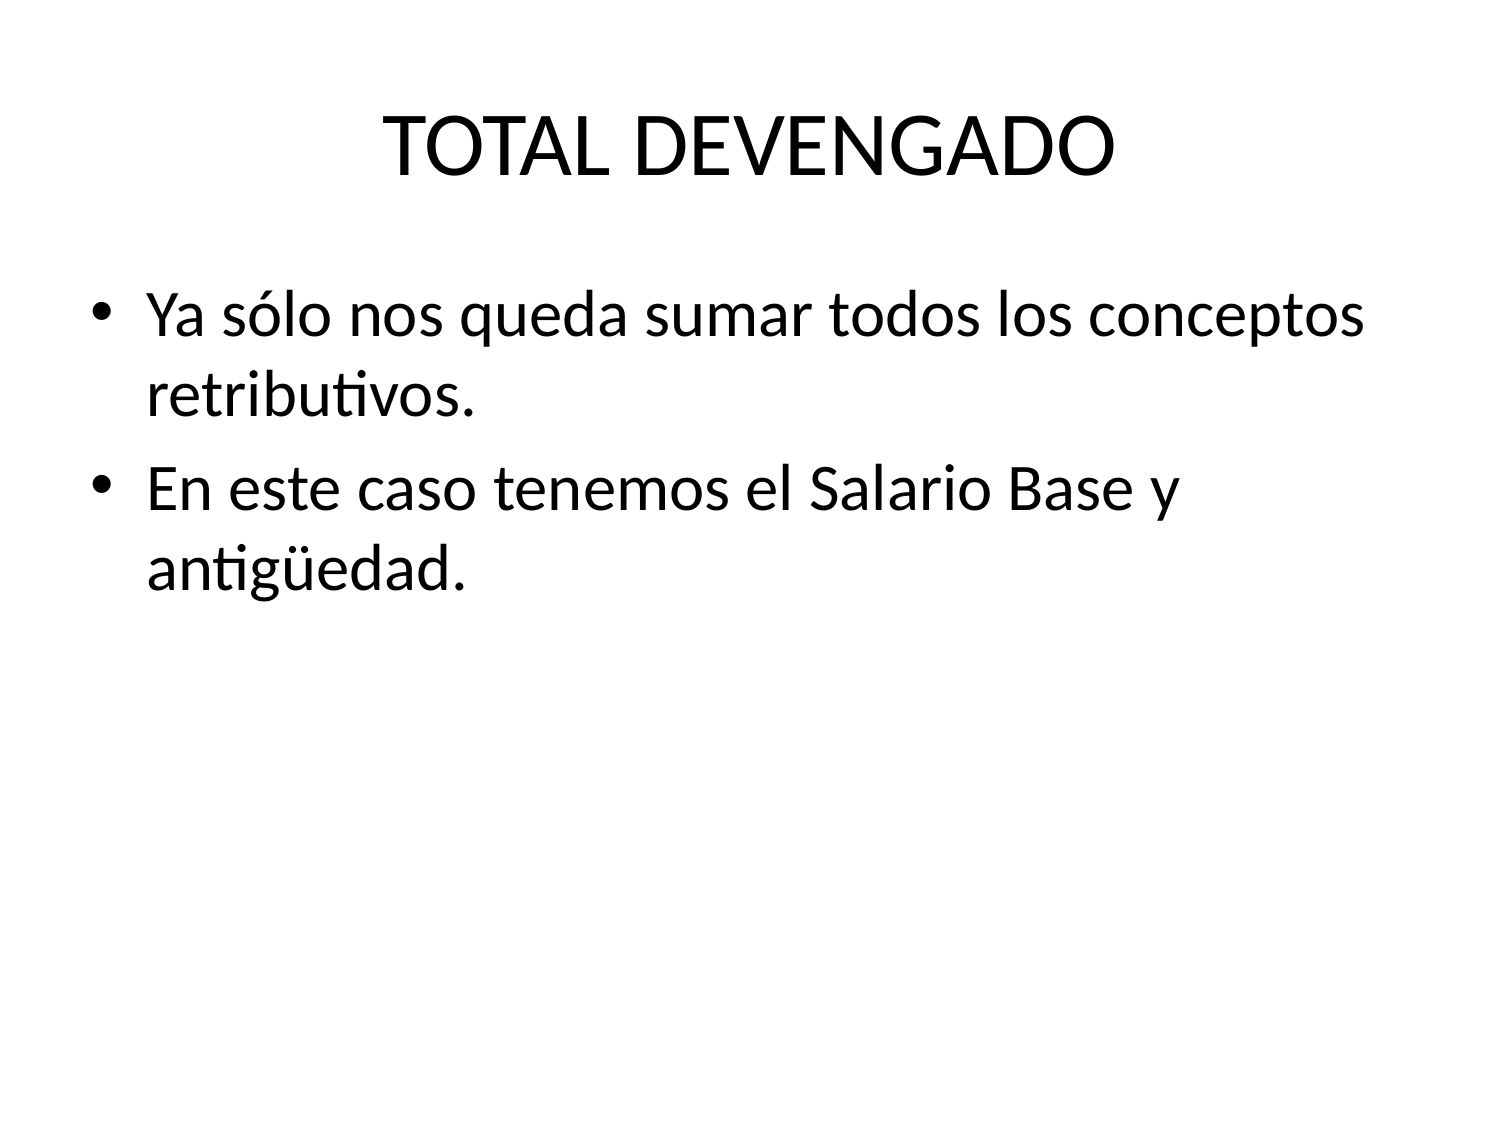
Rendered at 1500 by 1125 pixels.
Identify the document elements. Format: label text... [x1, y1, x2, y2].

title TOTAL DEVENGADO [75, 45, 1425, 233]
list Ya sólo nos queda sumar todos los conceptos retributivos. En este caso tenemos el Salario Base y antigüedad. [75, 262, 1425, 1005]
